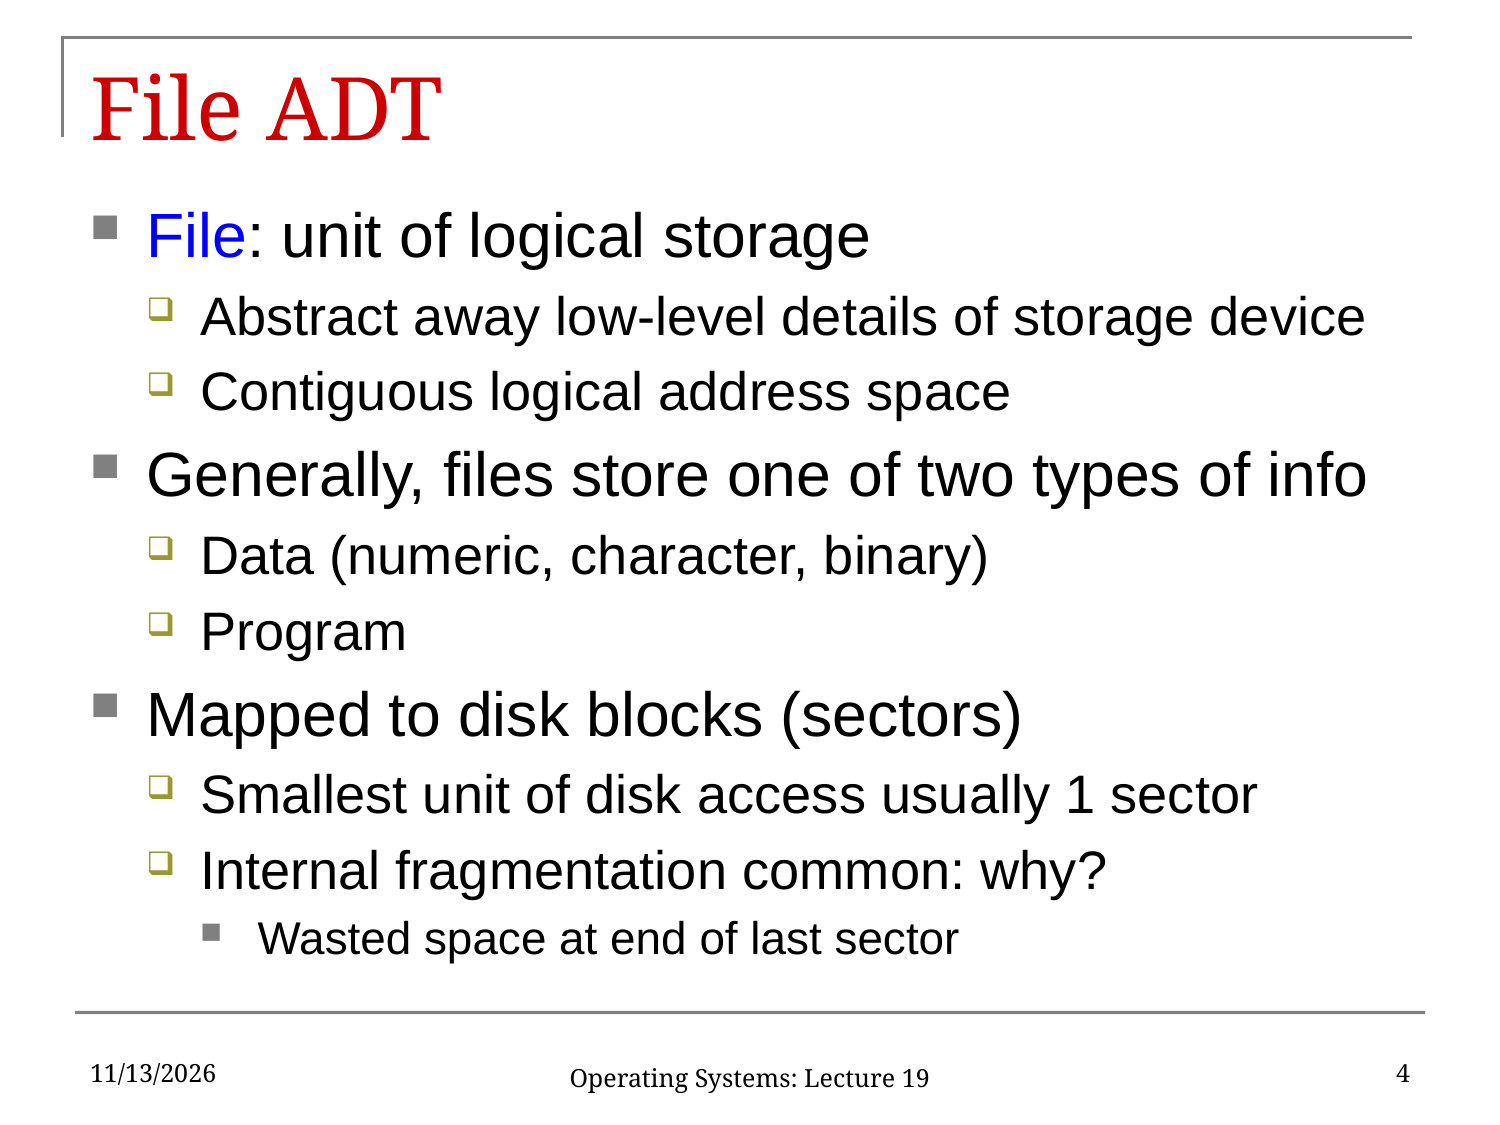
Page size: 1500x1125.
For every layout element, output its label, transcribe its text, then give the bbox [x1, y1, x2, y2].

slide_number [74, 1023, 426, 1100]
title File ADT [75, 45, 1425, 163]
slide_number 4 [1074, 1023, 1426, 1100]
footer Operating Systems: Lecture 19 [512, 1024, 988, 1101]
list File: unit of logical storage Abstract away low-level details of storage device Contiguous logical address space Generally, files store one of two types of info Data (numeric, character, binary) Program Mapped to disk blocks (sectors) Smallest unit of disk access usually 1 sector Internal fragmentation common: why? Wasted space at end of last sector [75, 187, 1425, 1006]
